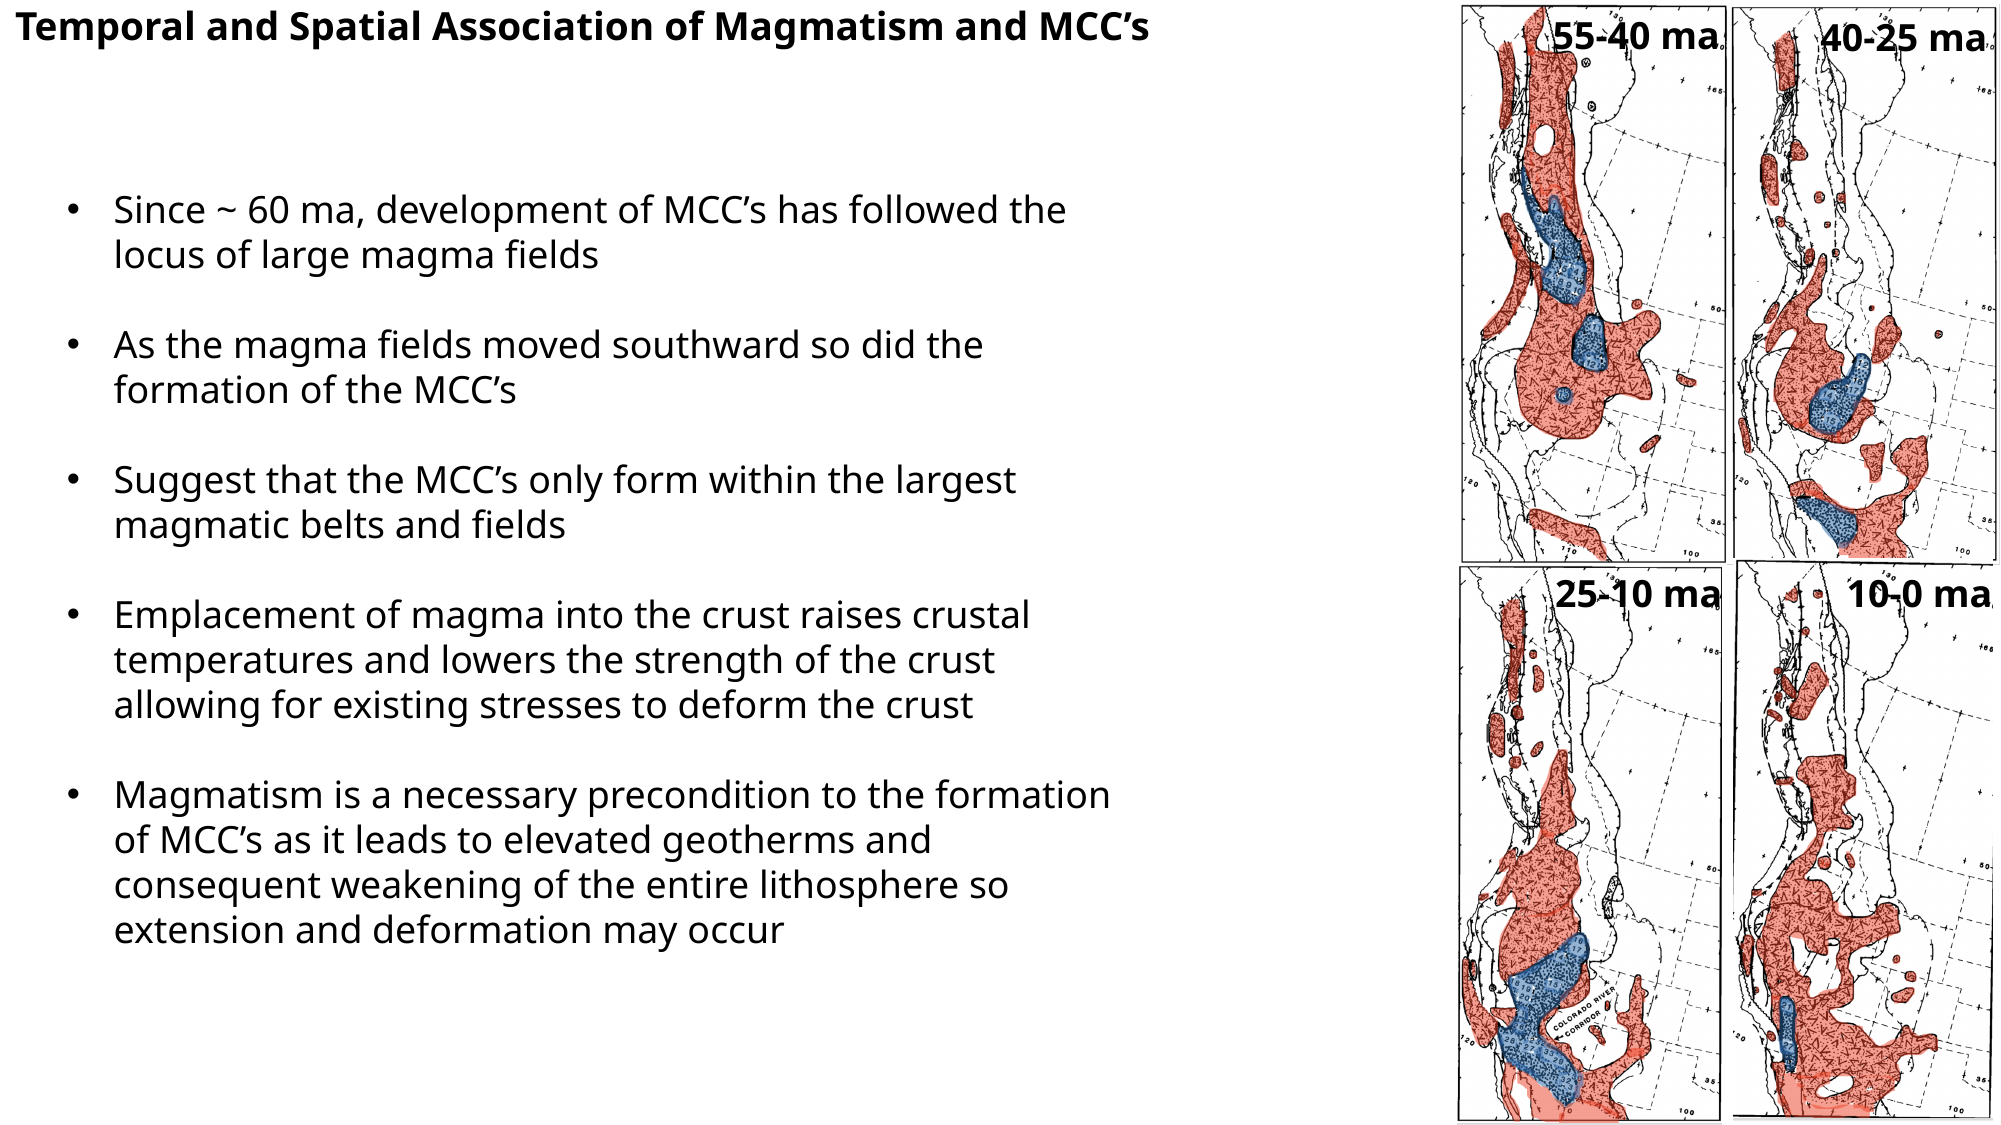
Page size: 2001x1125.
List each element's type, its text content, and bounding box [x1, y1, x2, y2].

text_box Temporal and Spatial Association of Magmatism and MCC’s [0, 0, 1200, 67]
text_box 10-0 ma [1993, 566, 2000, 623]
text_box 25-10 ma [1723, 566, 1732, 623]
picture [1457, 3, 2000, 1125]
text_box Since ~ 60 ma, development of MCC’s has followed the locus of large magma fields As the magma fields moved southward so did the formation of the MCC’s Suggest that the MCC’s only form within the largest magmatic belts and fields Emplacement of magma into the crust raises crustal temperatures and lowers the strength of the crust allowing for existing stresses to deform the crust Magmatism is a necessary precondition to the formation of MCC’s as it leads to elevated geotherms and consequent weakening of the entire lithosphere so extension and deformation may occur [52, 178, 1157, 959]
